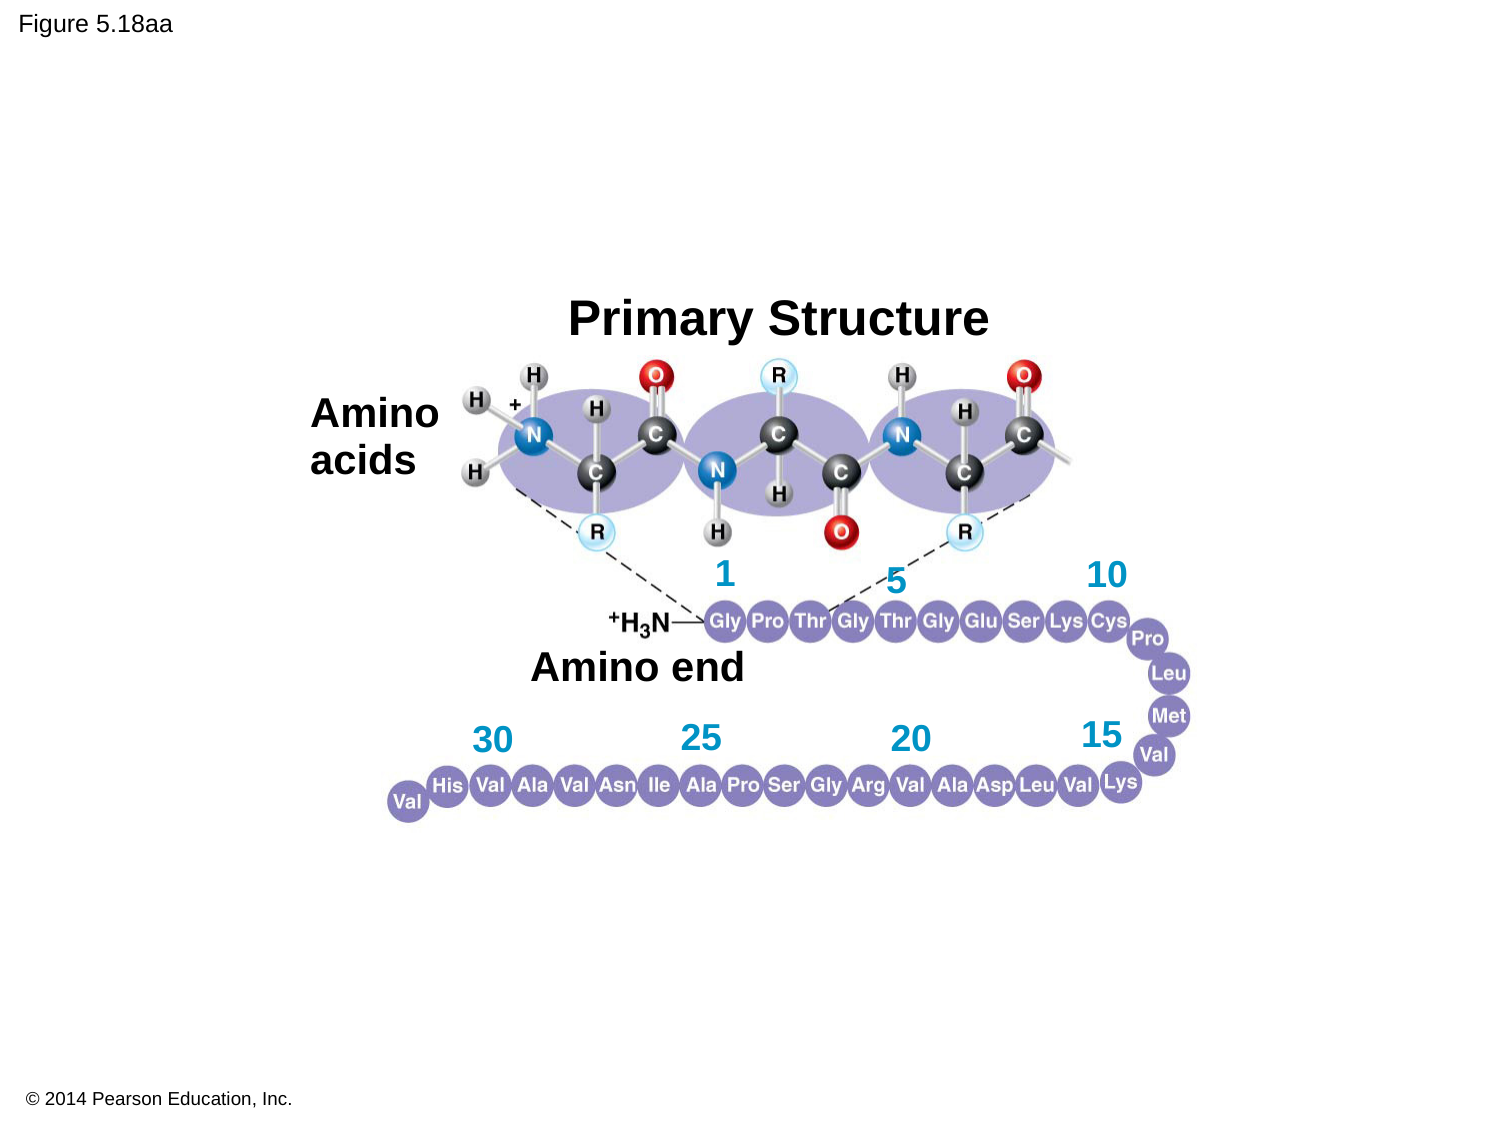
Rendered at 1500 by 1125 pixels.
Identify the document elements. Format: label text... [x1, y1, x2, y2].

title Figure 5.18aa [3, 0, 201, 50]
picture [300, 291, 1200, 834]
